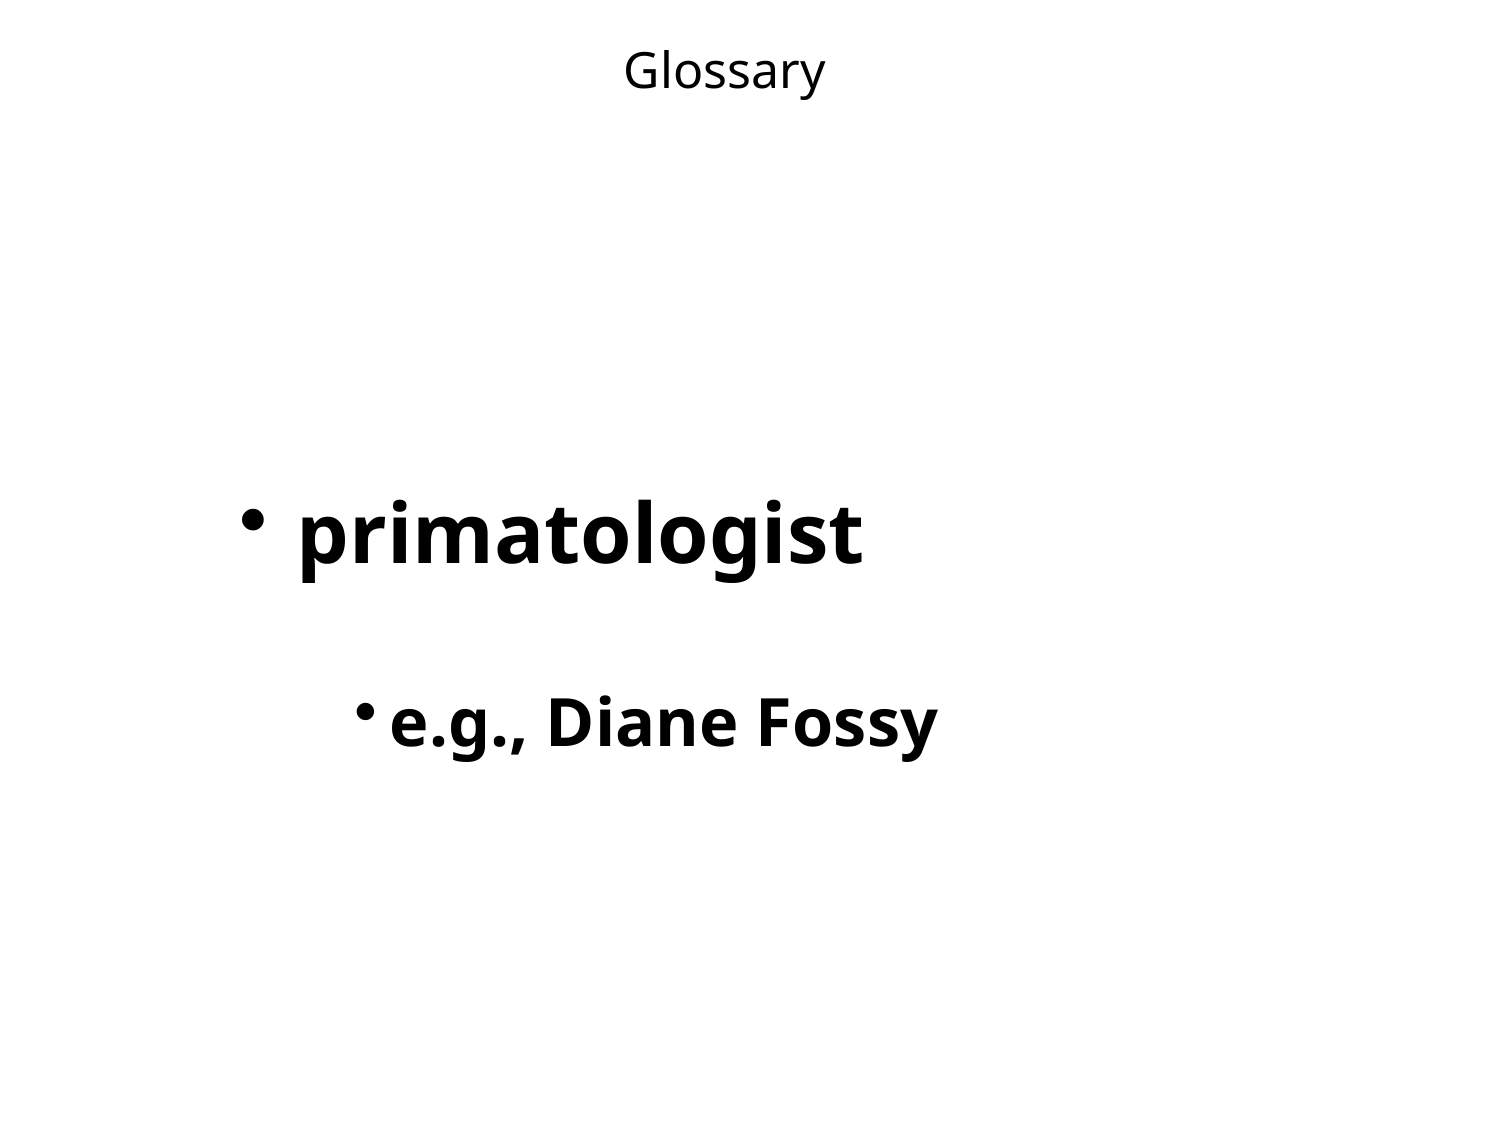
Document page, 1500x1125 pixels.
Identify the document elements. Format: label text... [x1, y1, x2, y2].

text_box primatologist e.g., Diane Fossy [224, 472, 1275, 767]
text_box Glossary [225, 24, 1225, 113]
